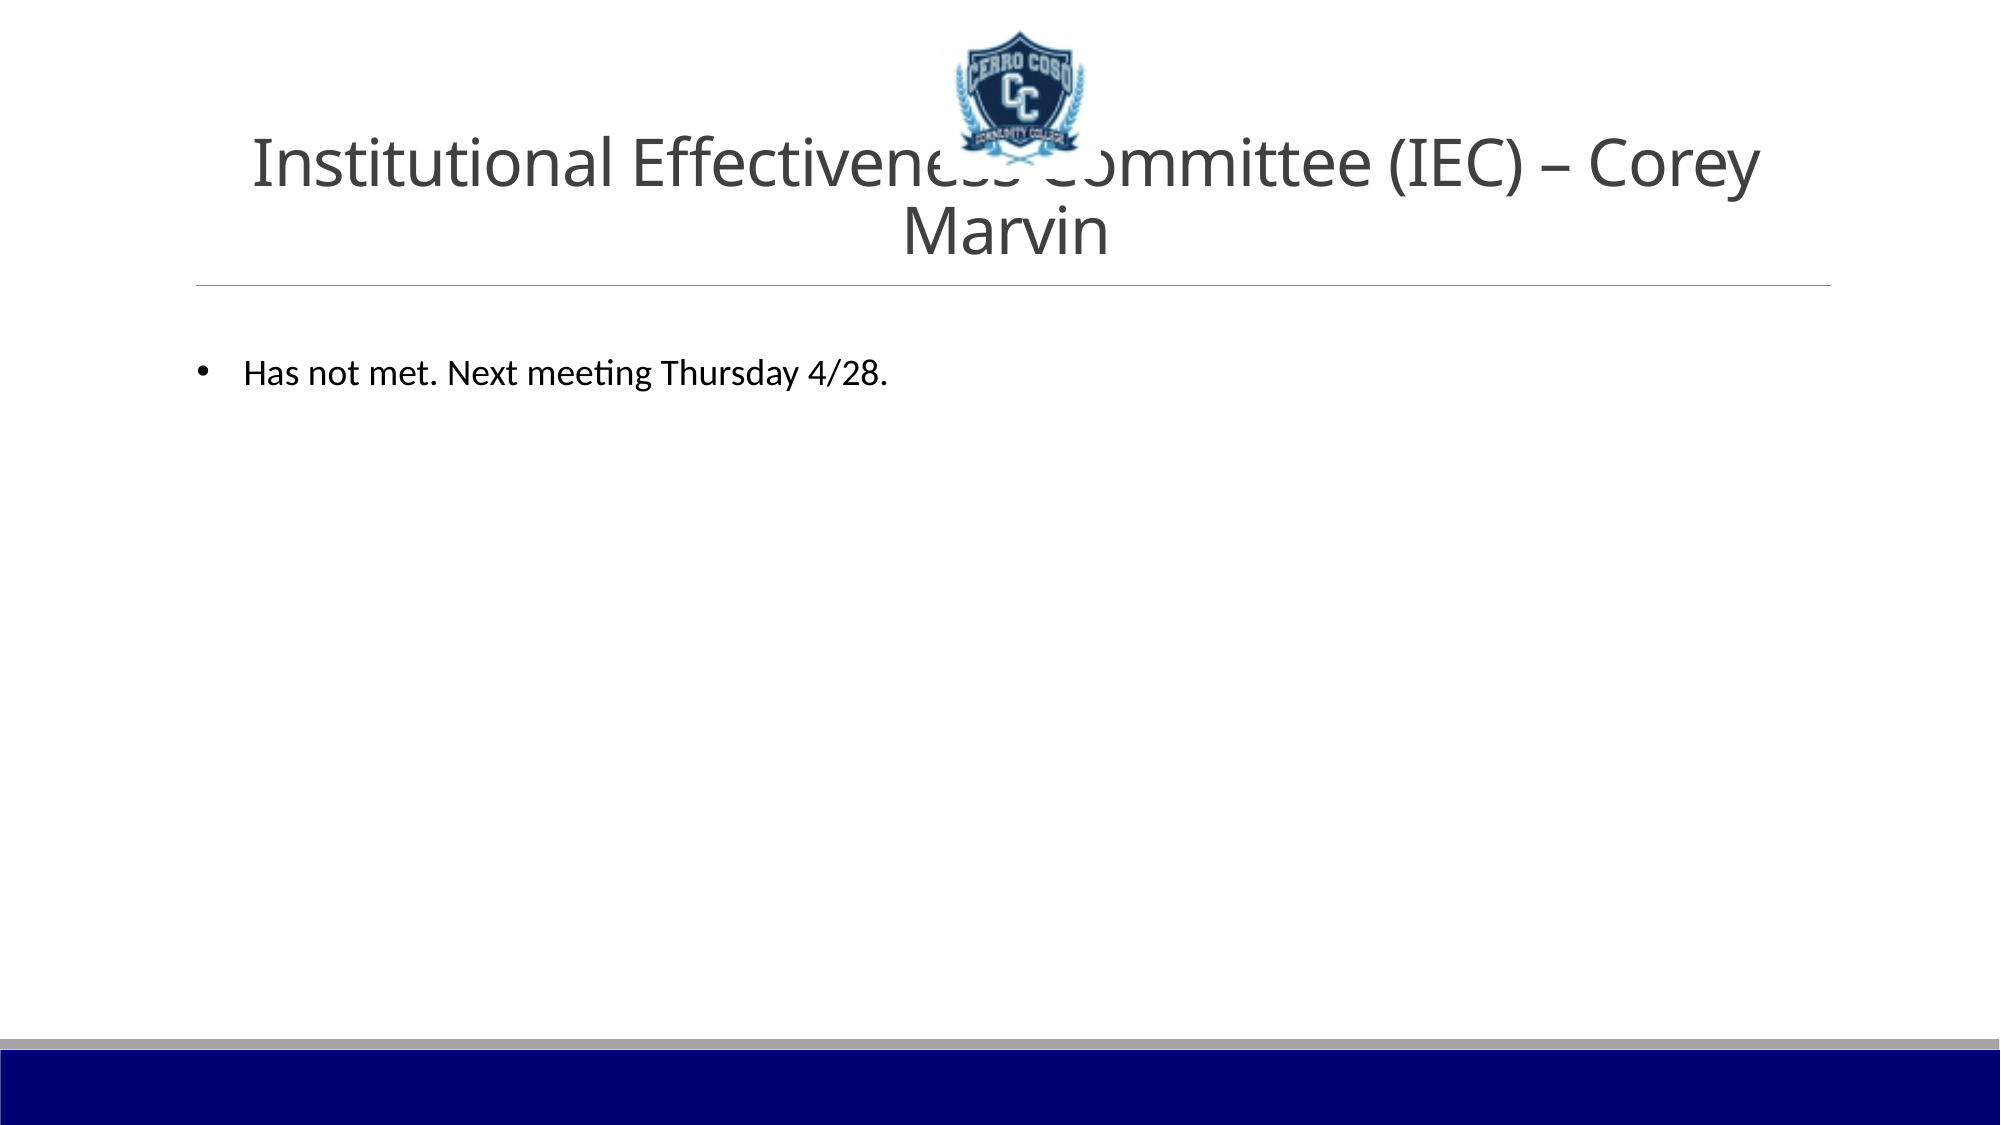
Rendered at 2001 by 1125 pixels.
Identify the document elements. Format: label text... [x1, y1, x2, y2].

picture [939, 18, 1102, 180]
title Institutional Effectiveness Committee (IEC) – Corey Marvin [181, 125, 1832, 276]
text_box Has not met. Next meeting Thursday 4/28. [181, 340, 1835, 401]
